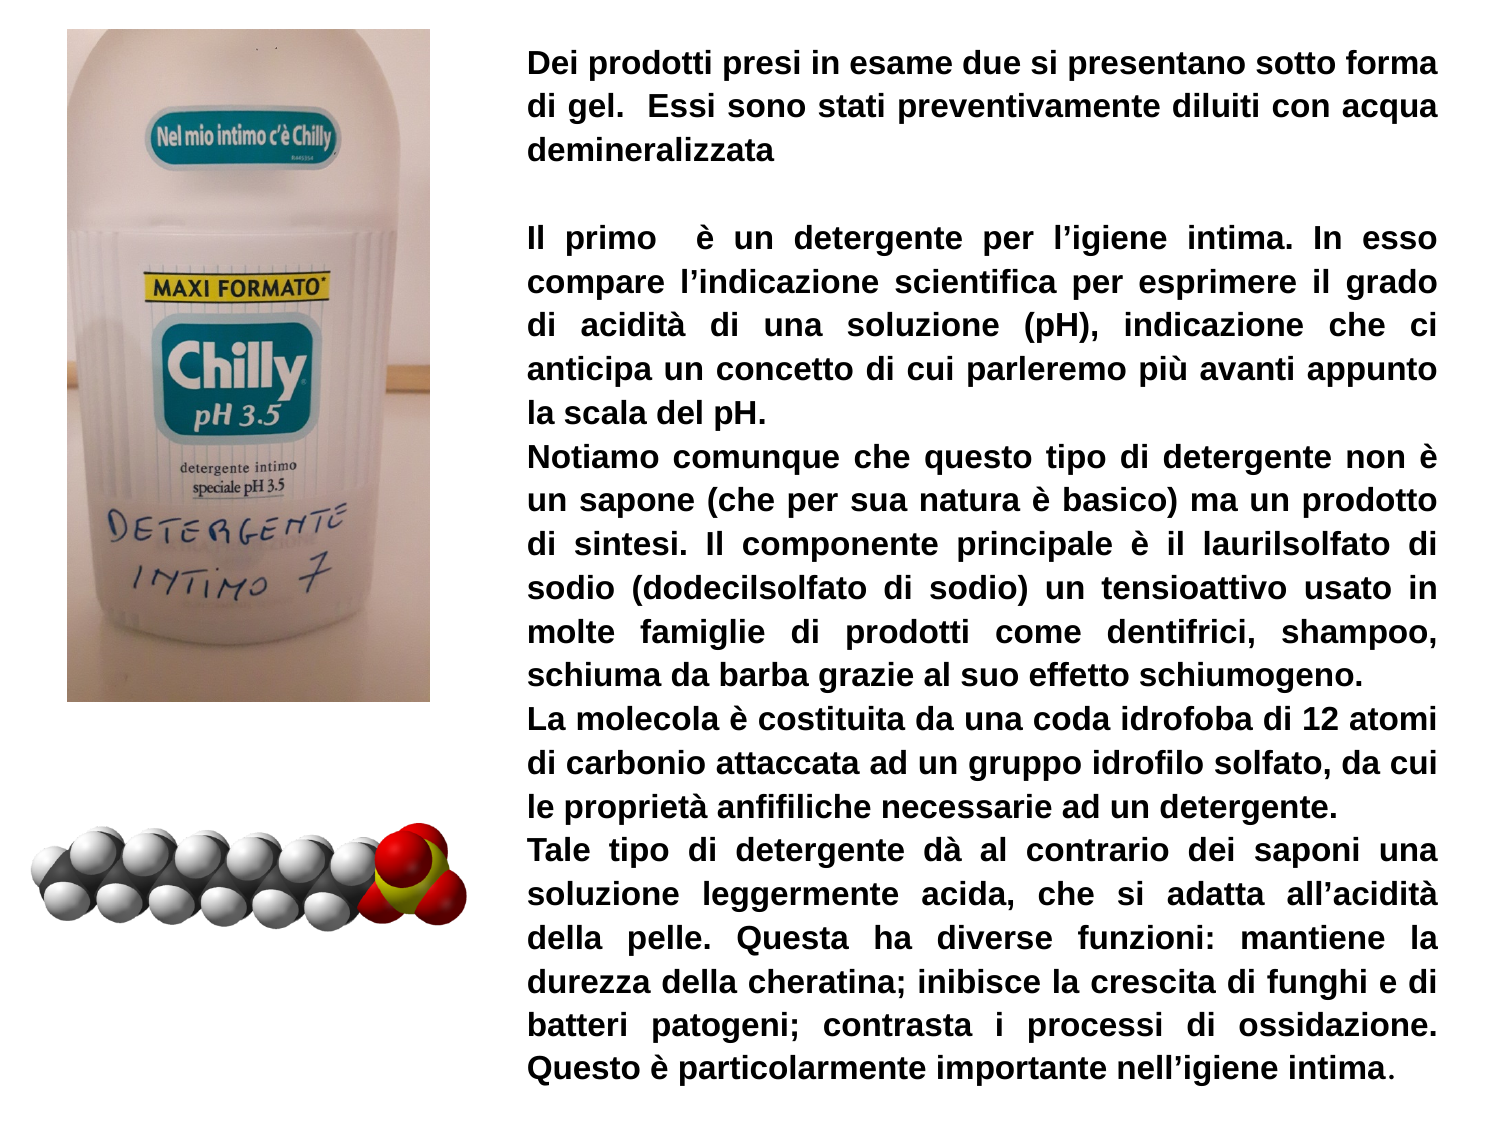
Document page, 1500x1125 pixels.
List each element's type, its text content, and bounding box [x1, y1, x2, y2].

picture [67, 29, 430, 702]
text_box Dei prodotti presi in esame due si presentano sotto forma di gel. Essi sono stati preventivamente diluiti con acqua demineralizzata Il primo è un detergente per l’igiene intima. In esso compare l’indicazione scientifica per esprimere il grado di acidità di una soluzione (pH), indicazione che ci anticipa un concetto di cui parleremo più avanti appunto la scala del pH. Notiamo comunque che questo tipo di detergente non è un sapone (che per sua natura è basico) ma un prodotto di sintesi. Il componente principale è il laurilsolfato di sodio (dodecilsolfato di sodio) un tensioattivo usato in molte famiglie di prodotti come dentifrici, shampoo, schiuma da barba grazie al suo effetto schiumogeno. La molecola è costituita da una coda idrofoba di 12 atomi di carbonio attaccata ad un gruppo idrofilo solfato, da cui le proprietà anfifiliche necessarie ad un detergente. Tale tipo di detergente dà al contrario dei saponi una soluzione leggermente acida, che si adatta all’acidità della pelle. Questa ha diverse funzioni: mantiene la durezza della cheratina; inibisce la crescita di funghi e di batteri patogeni; contrasta i processi di ossidazione. Questo è particolarmente importante nell’igiene intima. [512, 29, 1454, 1095]
picture [8, 800, 488, 953]
